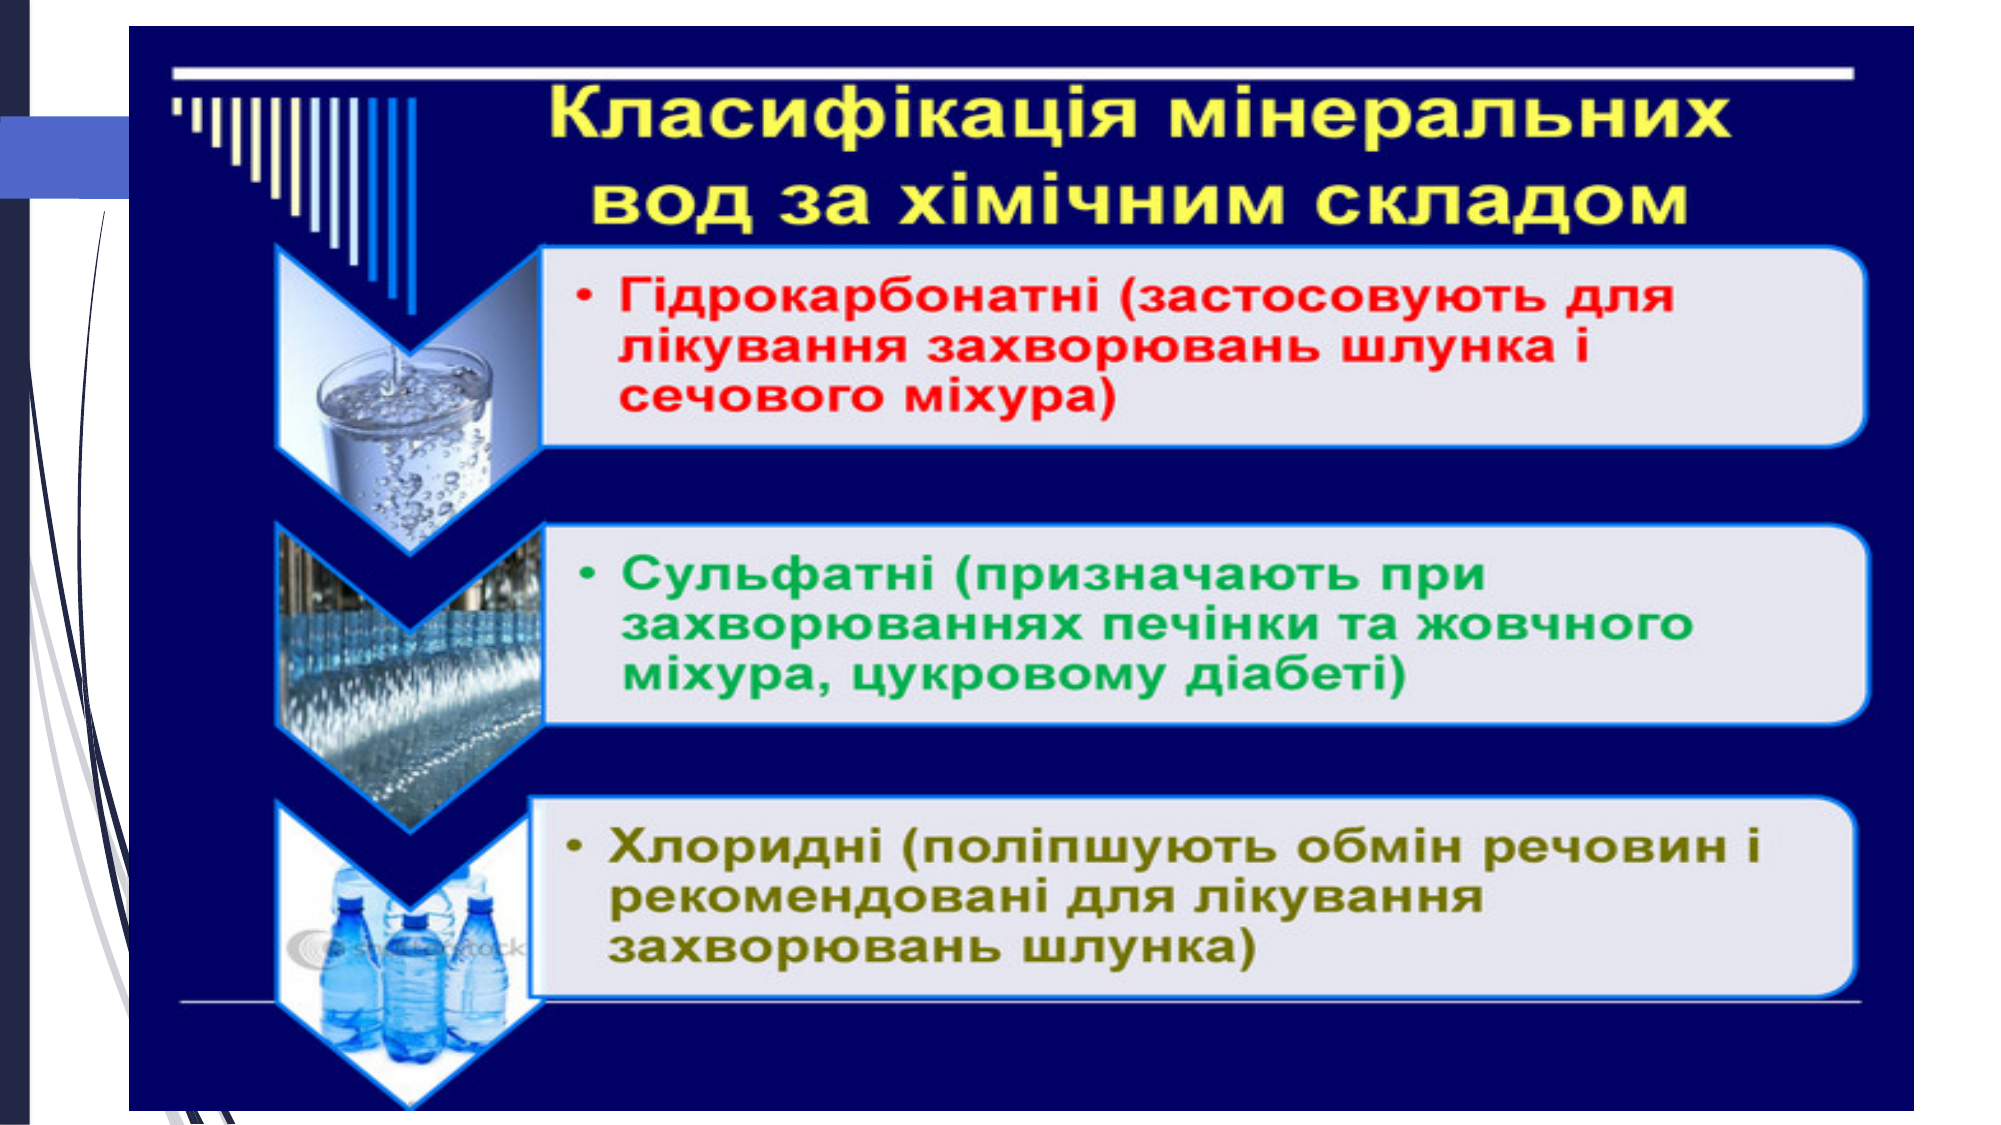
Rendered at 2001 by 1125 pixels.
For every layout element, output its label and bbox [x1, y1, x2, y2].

picture [129, 26, 1914, 1111]
